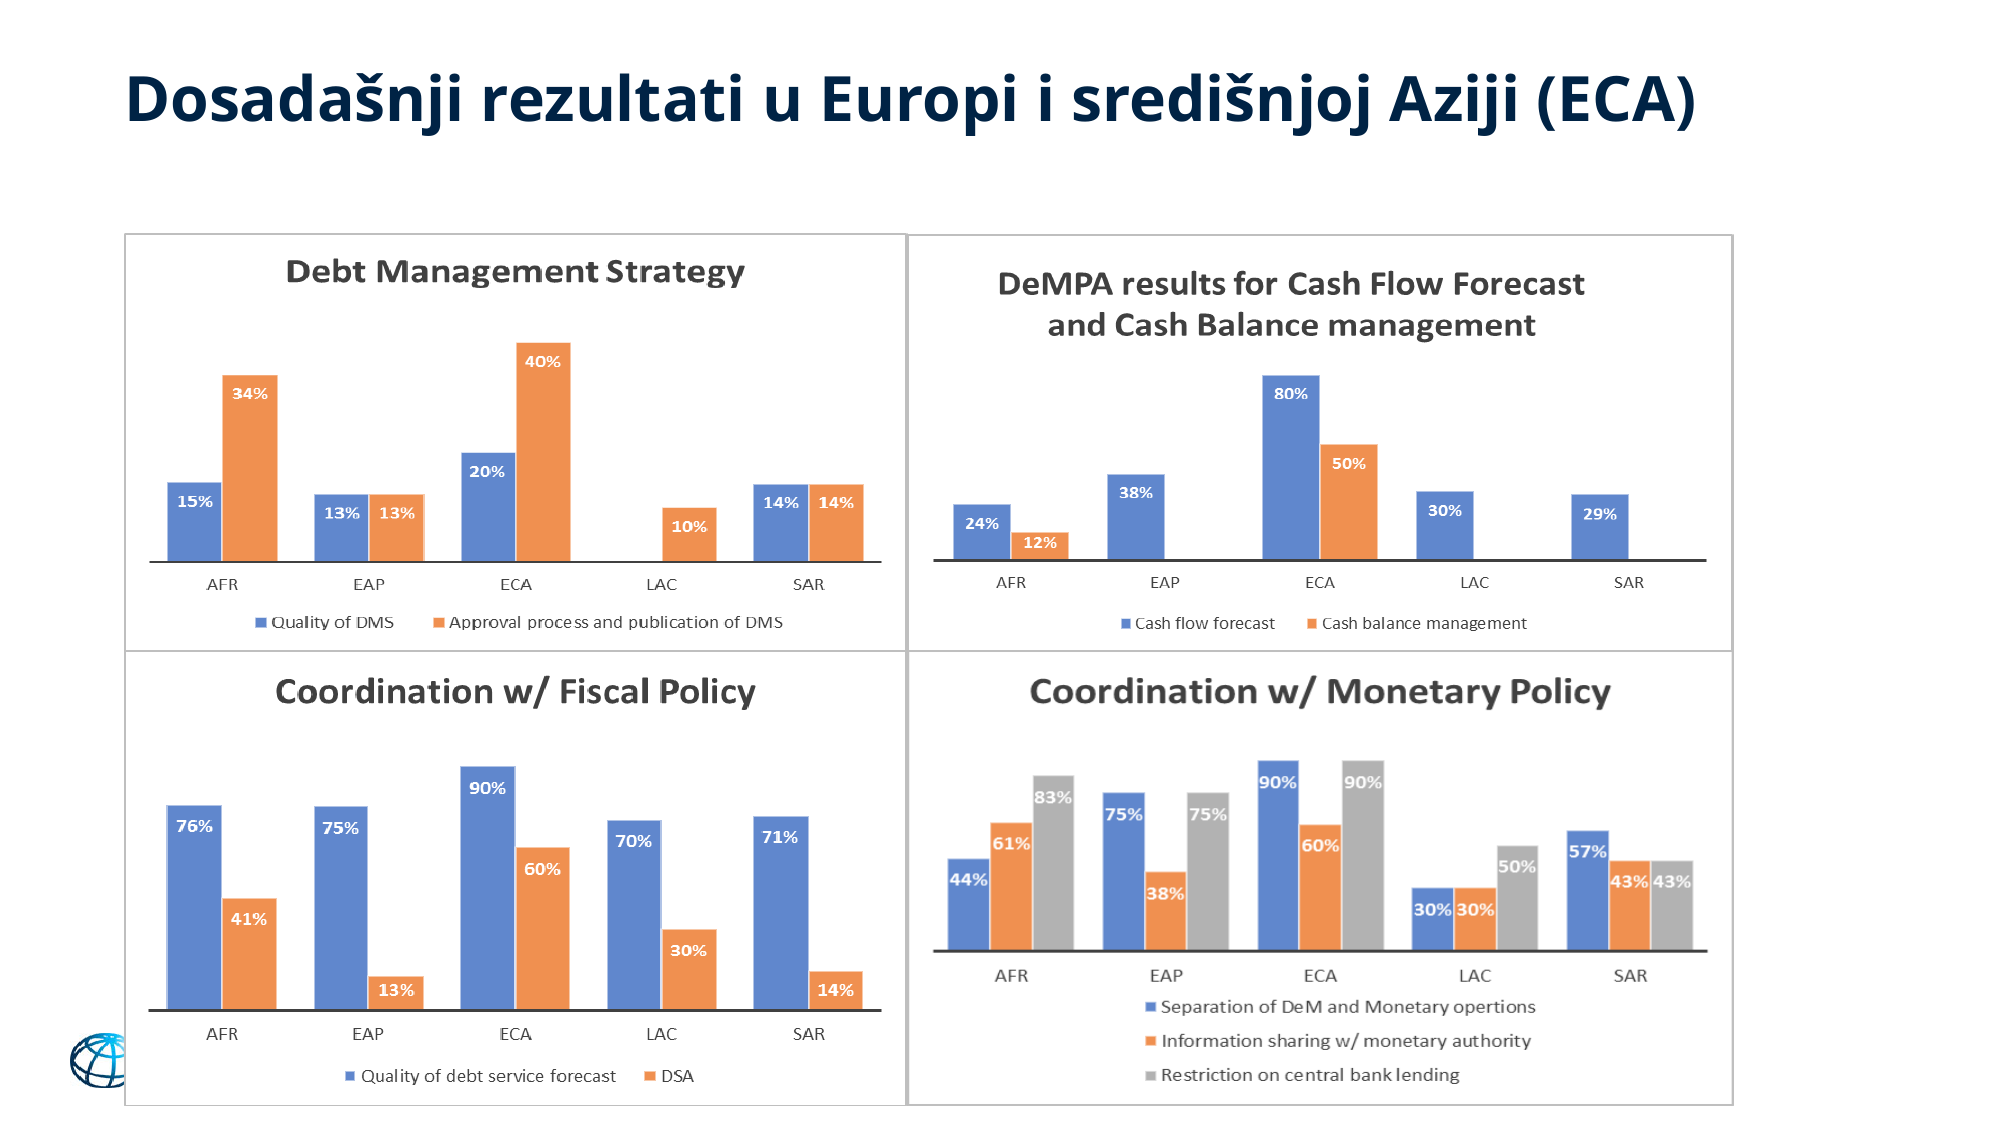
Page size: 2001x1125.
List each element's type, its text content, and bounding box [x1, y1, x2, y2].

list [123, 233, 905, 650]
picture [90, 1043, 104, 1052]
picture [70, 234, 1734, 1107]
title Dosadašnji rezultati u Europi i središnjoj Aziji (ECA) [124, 42, 1734, 138]
picture [101, 1045, 111, 1055]
